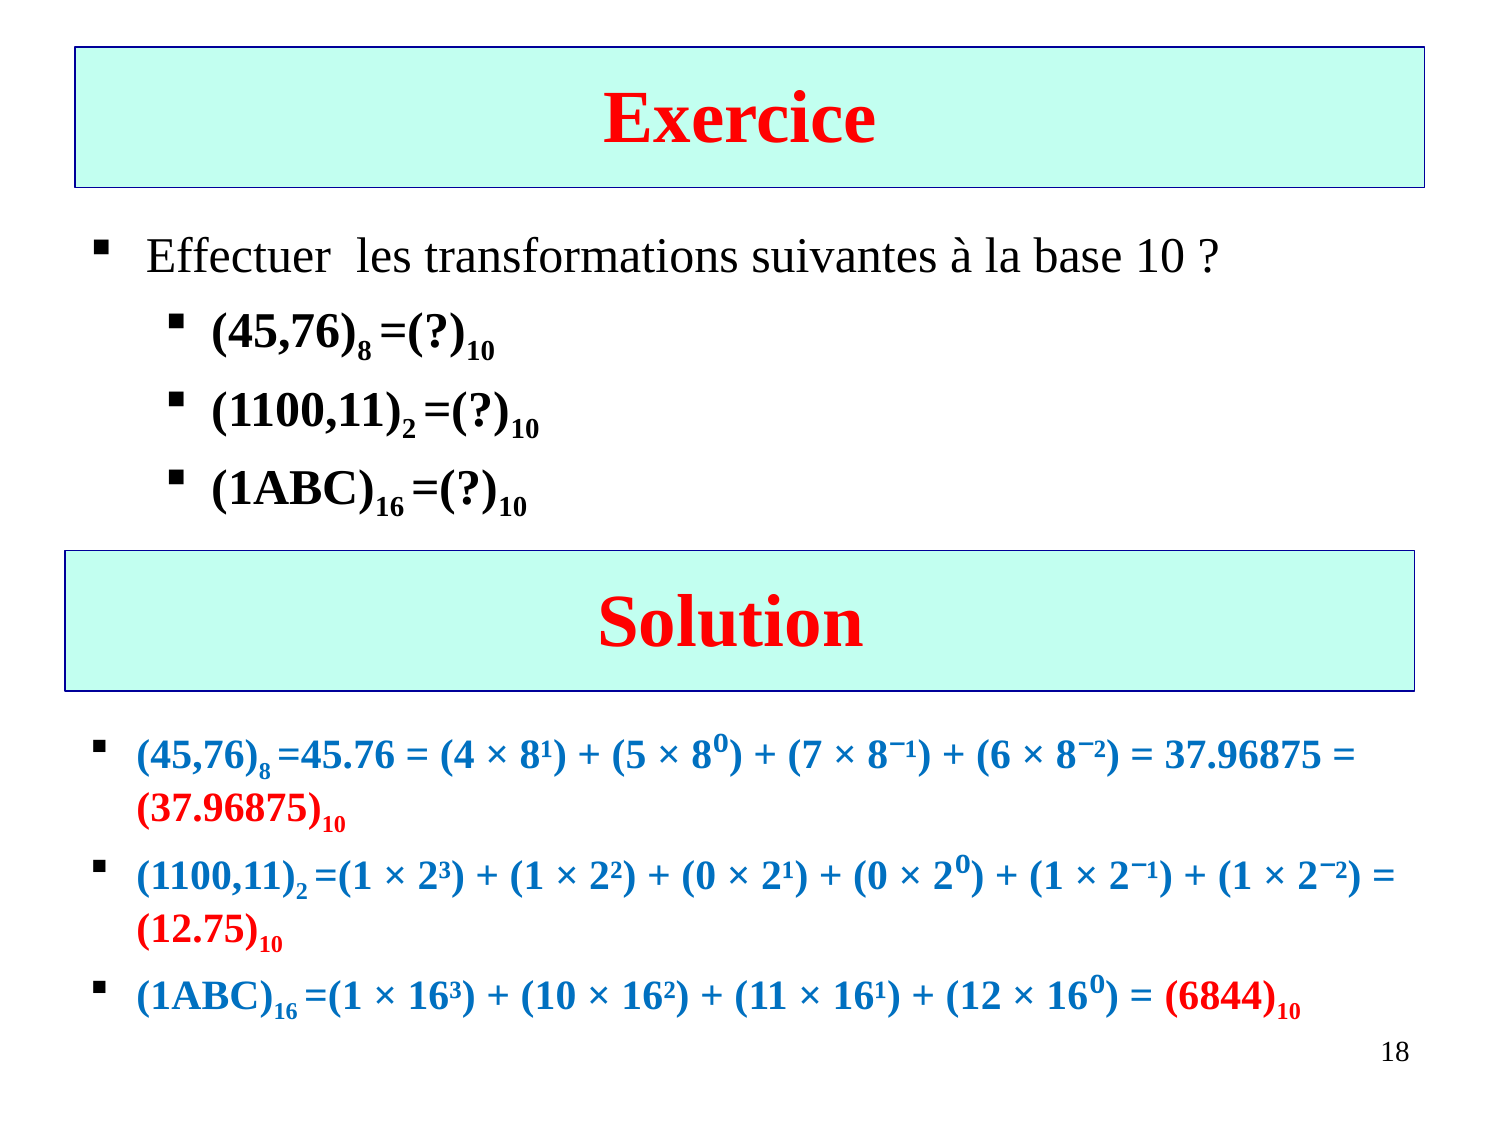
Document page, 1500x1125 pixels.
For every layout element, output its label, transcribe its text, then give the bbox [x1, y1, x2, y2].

text_box (45,76)8 =45.76 = (4 × 8¹) + (5 × 8⁰) + (7 × 8⁻¹) + (6 × 8⁻²) = 37.96875 = (37.96875)10 (1100,11)2 =(1 × 2³) + (1 × 2²) + (0 × 2¹) + (0 × 2⁰) + (1 × 2⁻¹) + (1 × 2⁻²) = (12.75)10 (1ABC)16 =(1 × 16³) + (10 × 16²) + (11 × 16¹) + (12 × 16⁰) = (6844)10 [0, 719, 1447, 1032]
list Effectuer les transformations suivantes à la base 10 ? (45,76)8 =(?)10 (1100,11)2 =(?)10 (1ABC)16 =(?)10 [74, 219, 1448, 626]
title Exercice [74, 46, 1425, 188]
text_box Solution [64, 550, 1415, 692]
slide_number 18 [1074, 1032, 1425, 1103]
